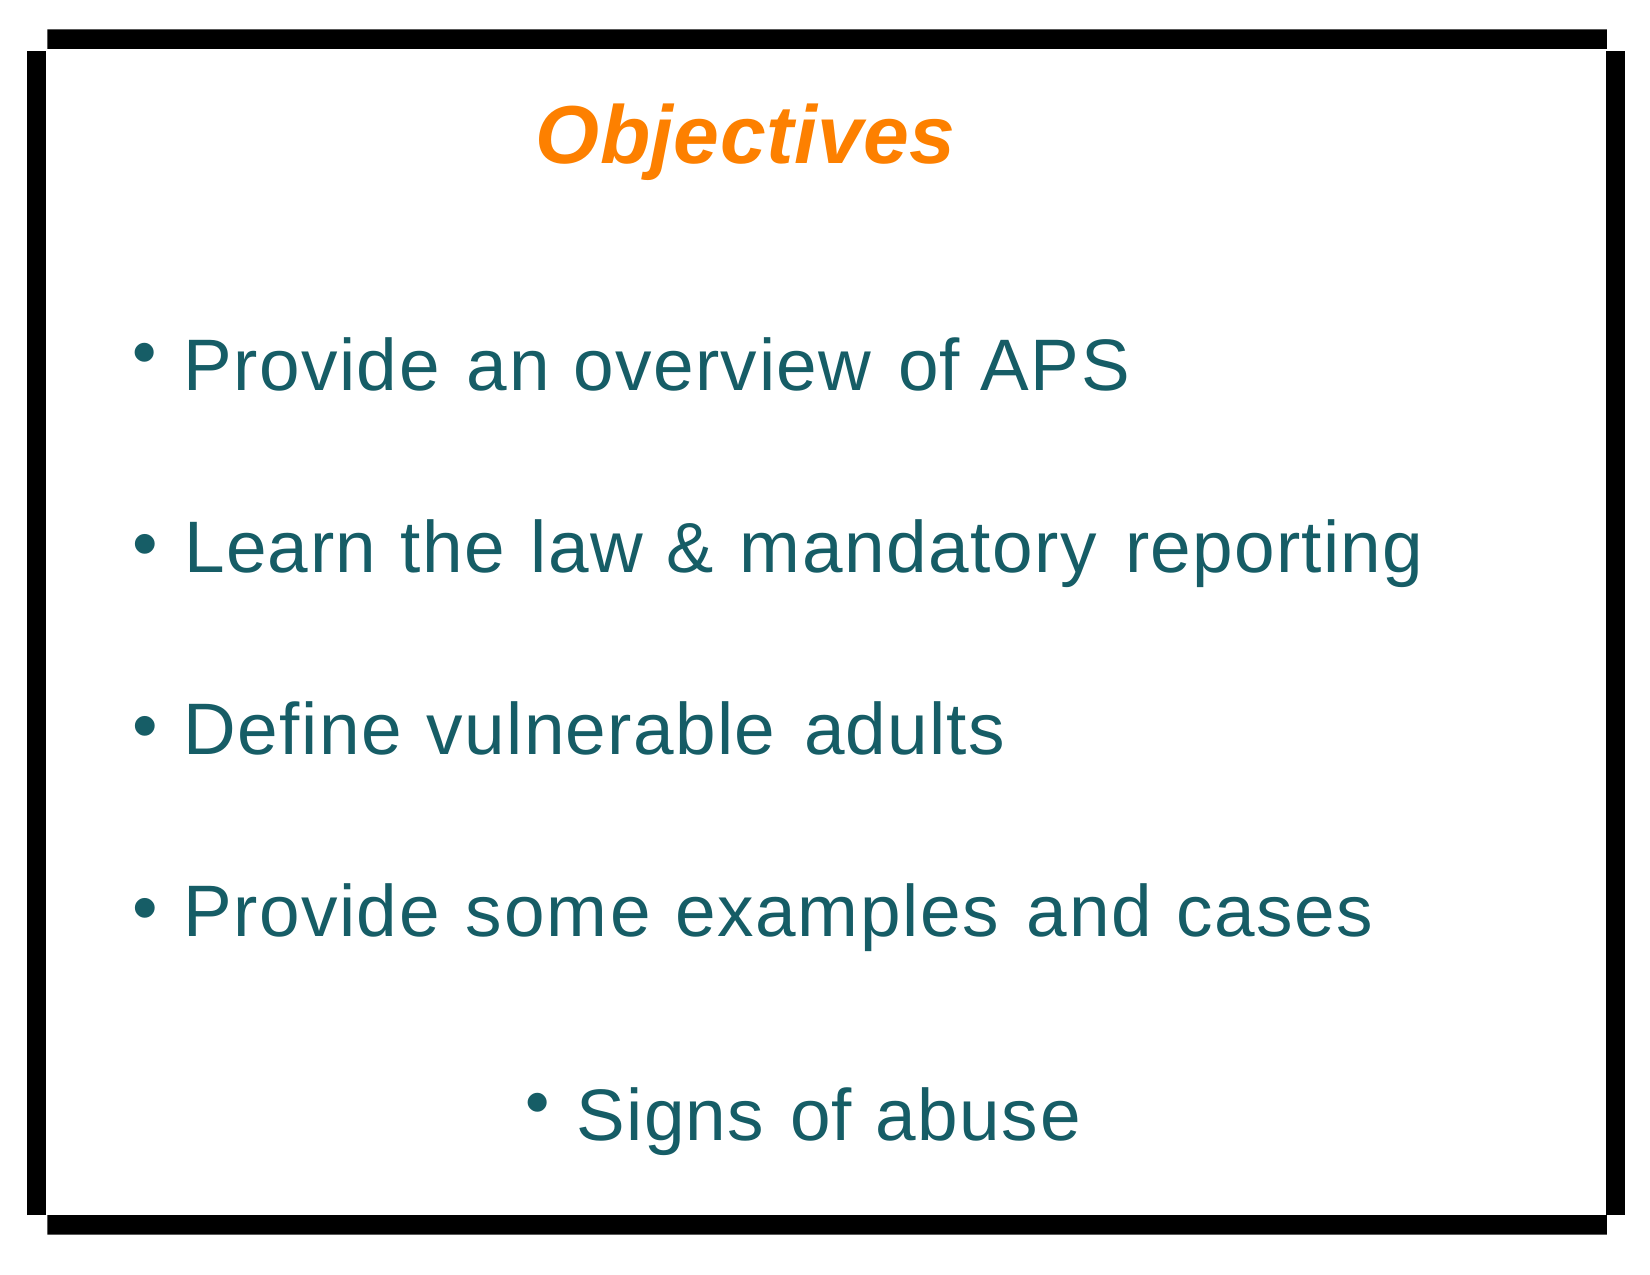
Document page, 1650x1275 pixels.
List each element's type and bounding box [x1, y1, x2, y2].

text_box [47, 29, 1625, 1235]
